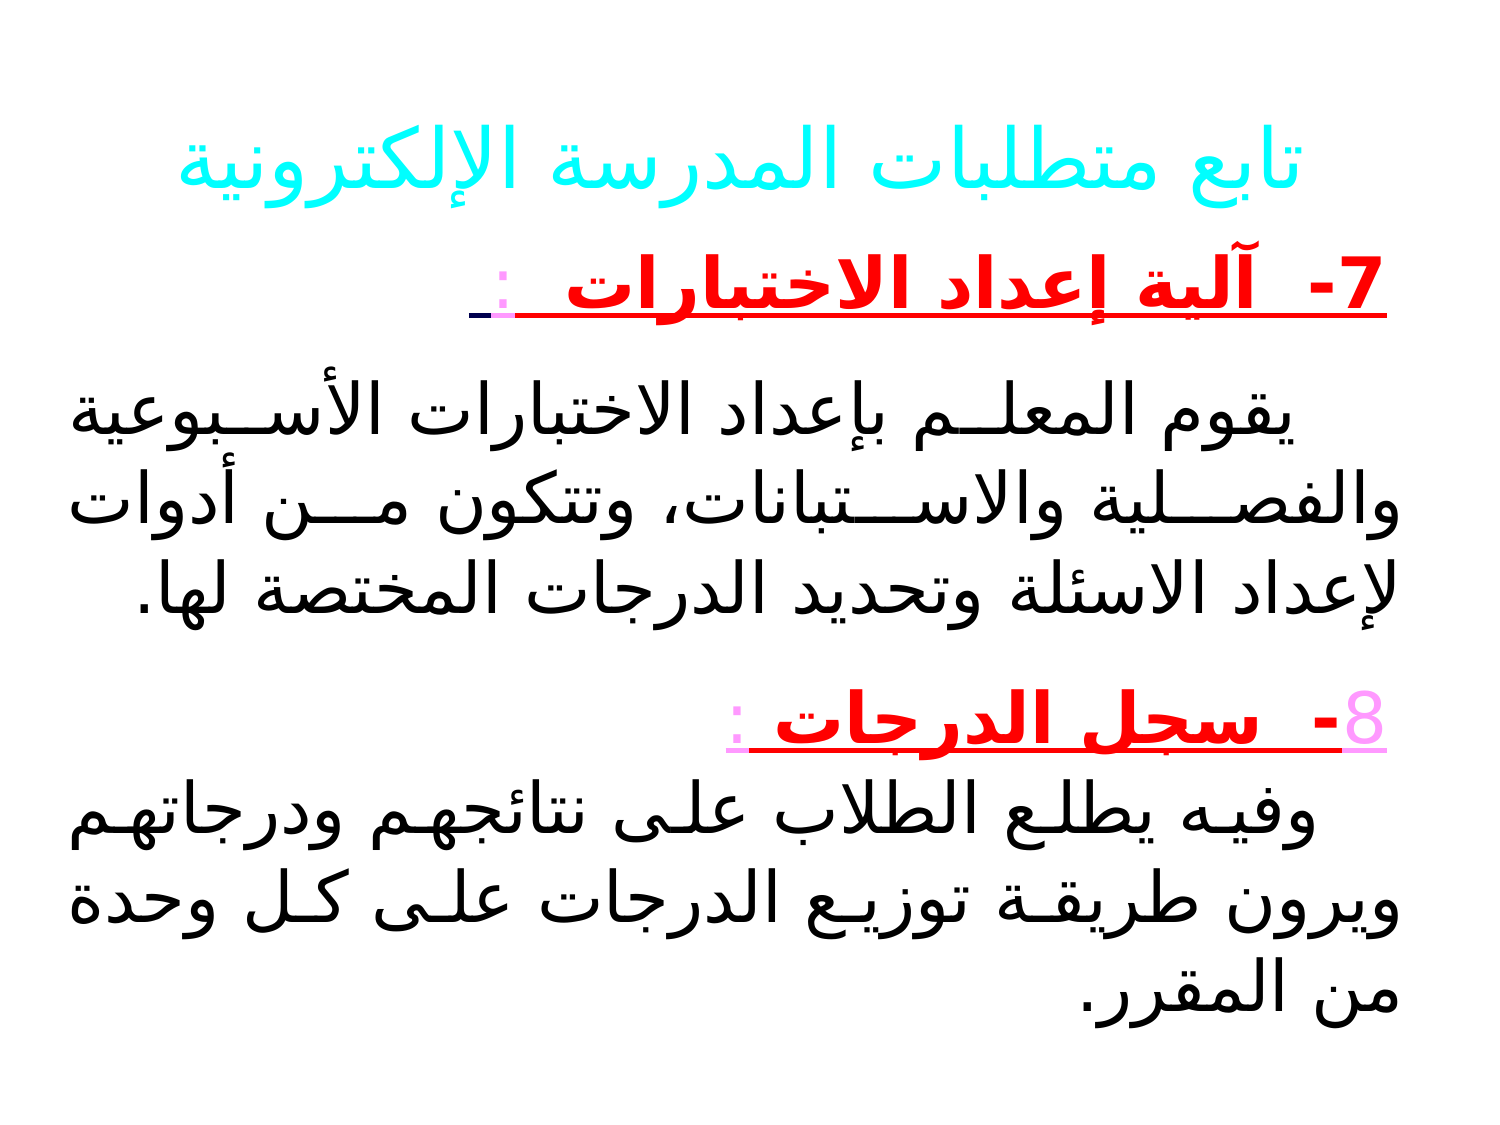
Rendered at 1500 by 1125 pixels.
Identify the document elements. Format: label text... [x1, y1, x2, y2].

text_box تابع متطلبات المدرسة الإلكترونية 7- آلية إعداد الاختبارات : يقوم المعلم بإعداد الاختبارات الأسبوعية والفصلية والاستبانات، وتتكون من أدوات لإعداد الاسئلة وتحديد الدرجات المختصة لها. 8- سجل الدرجات : وفيه يطلع الطلاب على نتائجهم ودرجاتهم ويرون طريقة توزيع الدرجات على كل وحدة من المقرر. [53, 92, 1448, 1125]
